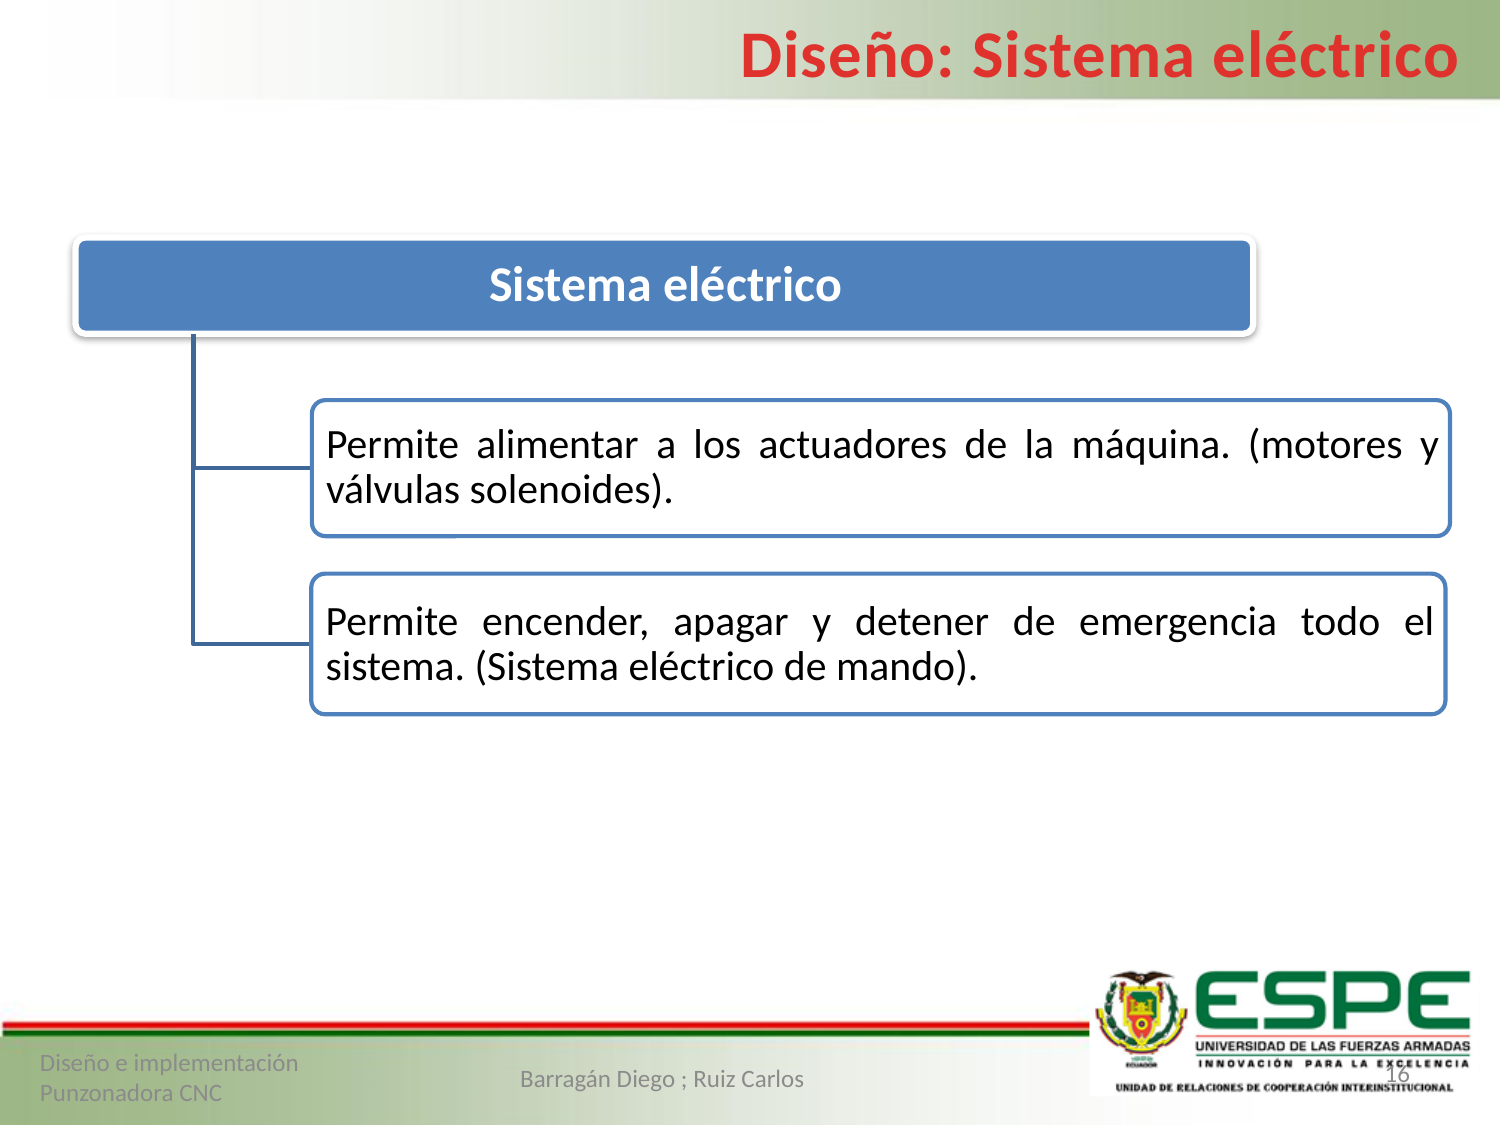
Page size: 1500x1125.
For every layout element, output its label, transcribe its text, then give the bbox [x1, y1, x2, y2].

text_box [74, 224, 1451, 829]
slide_number 16 [1074, 1042, 1425, 1103]
picture [0, 0, 1500, 1125]
text_box Diseño e implementación Punzonadora CNC [24, 1049, 425, 1104]
footer Barragán Diego ; Ruiz Carlos [425, 1055, 900, 1100]
text_box Diseño: Sistema eléctrico [0, 3, 1475, 99]
